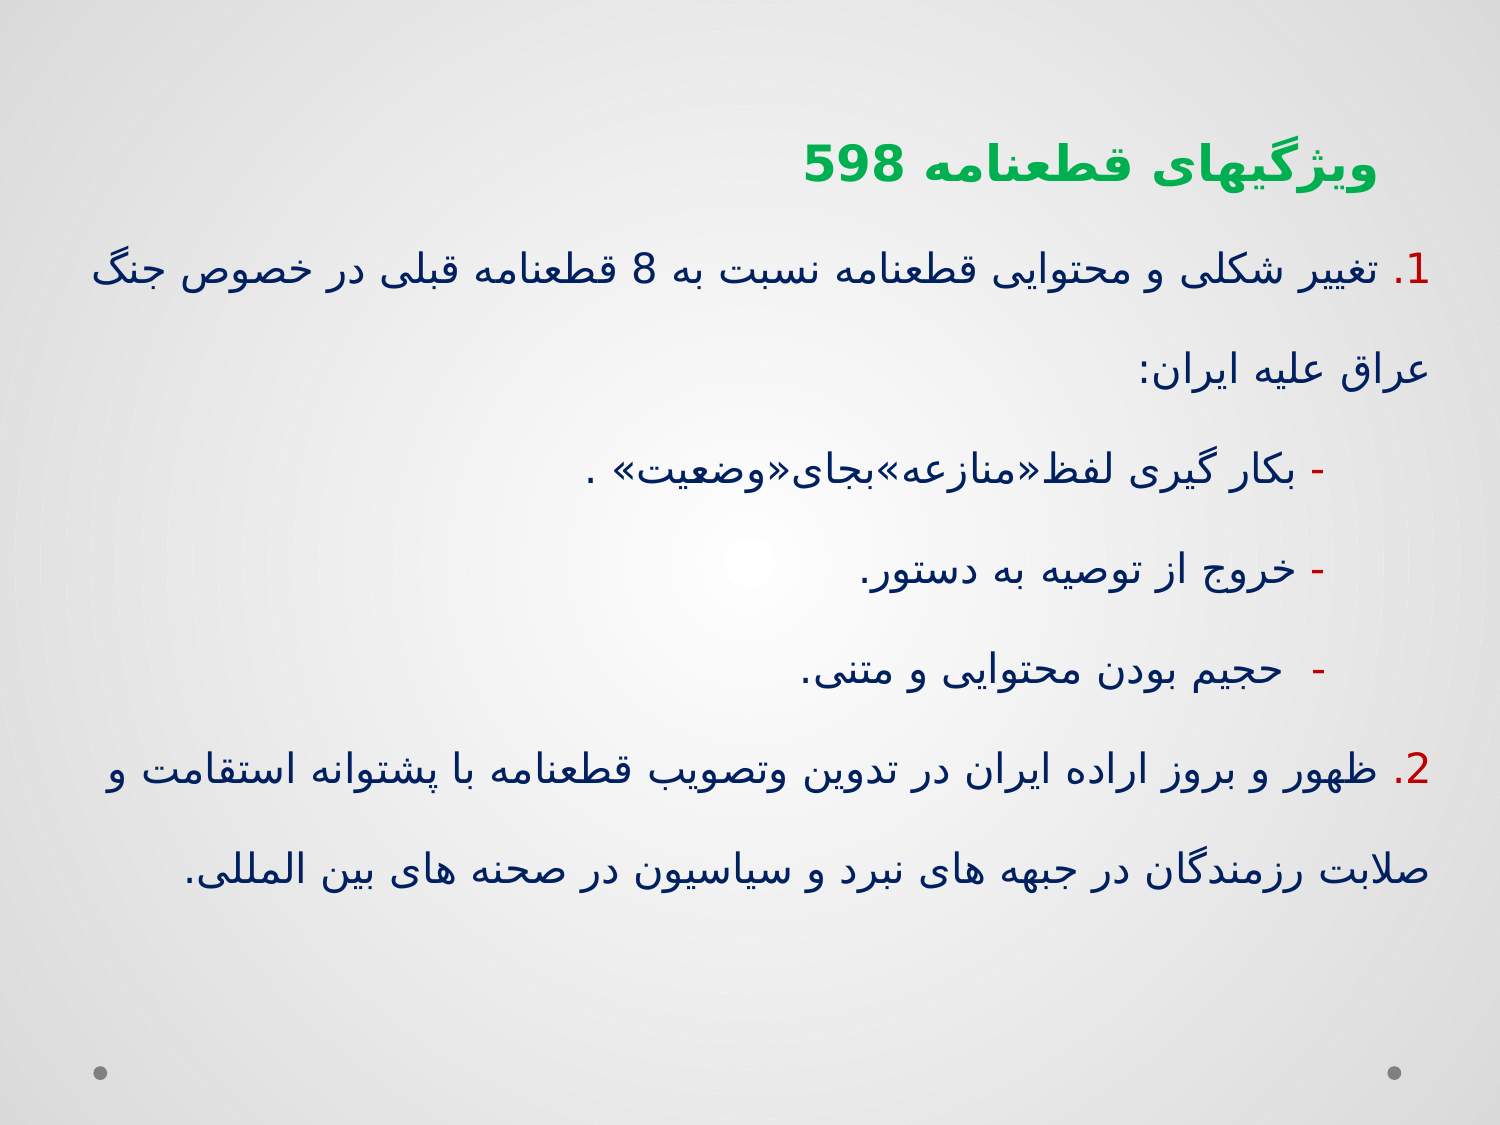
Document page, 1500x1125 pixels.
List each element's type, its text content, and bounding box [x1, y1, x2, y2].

title ویژگیهای قطعنامه 598 1. تغییر شکلی و محتوایی قطعنامه نسبت به 8 قطعنامه قبلی در خصوص جنگ عراق علیه ایران: - بکار گیری لفظ«منازعه»بجای«وضعیت» . - خروج از توصیه به دستور. - حجیم بودن محتوایی و متنی. 2. ظهور و بروز اراده ایران در تدوین وتصویب قطعنامه با پشتوانه استقامت و صلابت رزمندگان در جبهه های نبرد و سیاسیون در صحنه های بین المللی. [29, 160, 1447, 1125]
